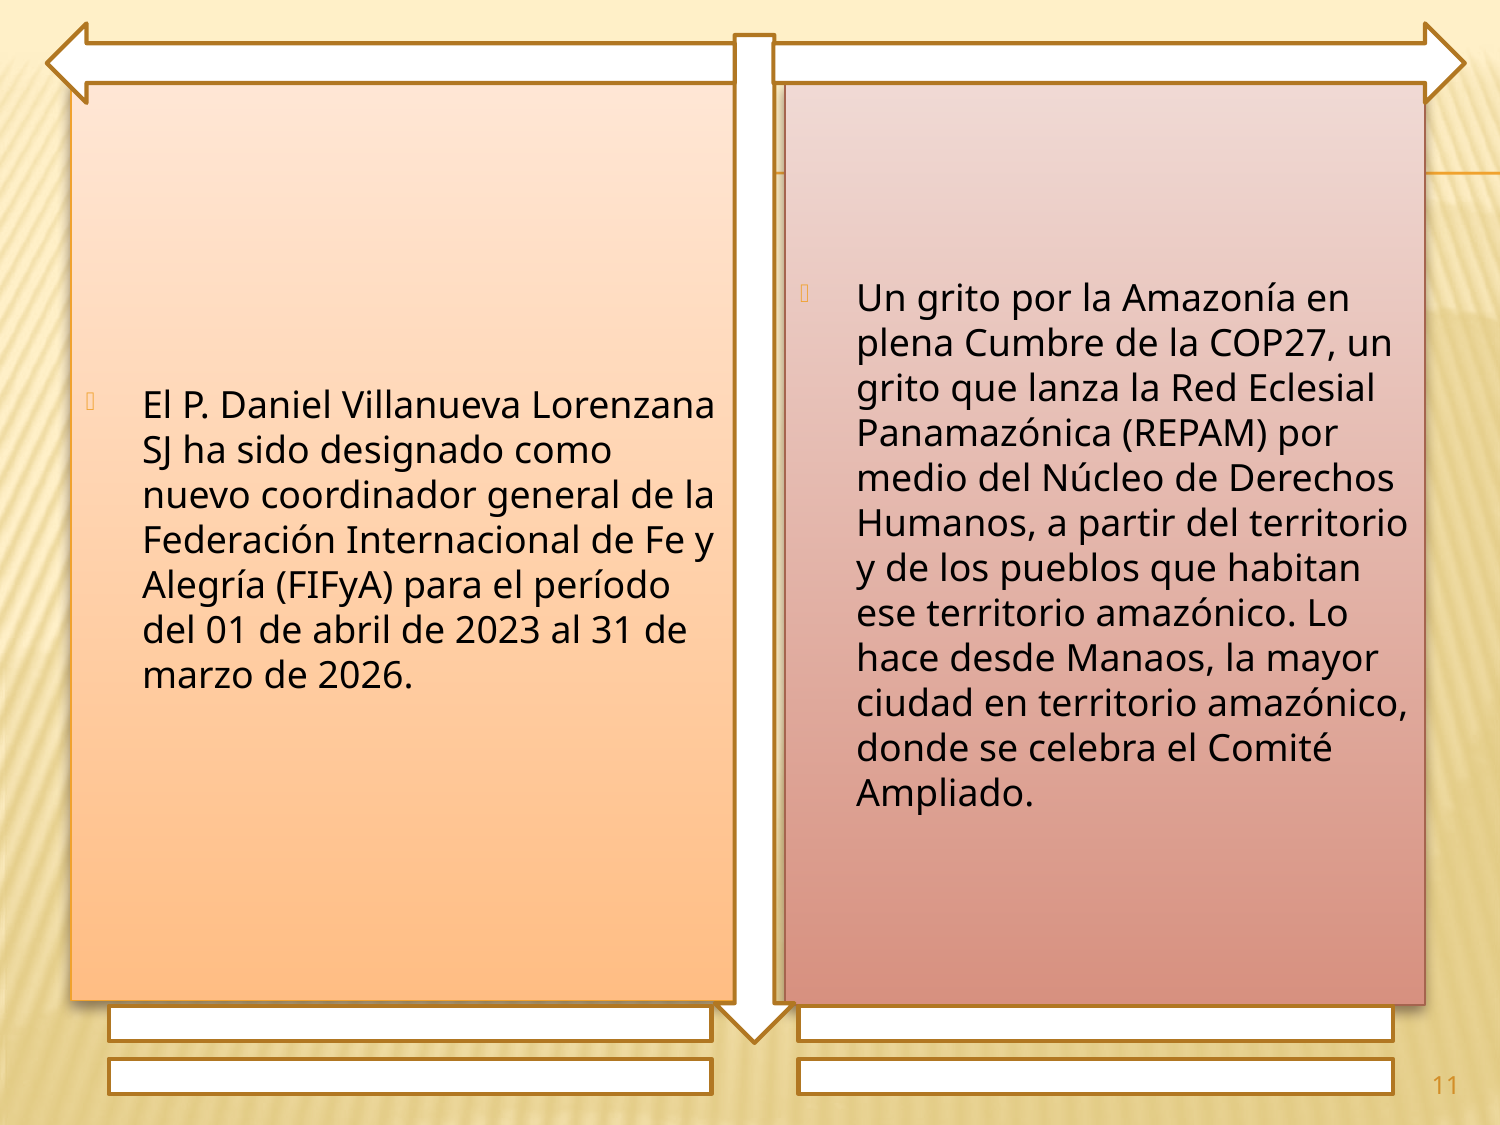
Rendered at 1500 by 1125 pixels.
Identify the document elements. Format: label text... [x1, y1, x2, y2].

text_box [771, 21, 1467, 105]
text_box [796, 1057, 1395, 1096]
text_box [107, 1057, 714, 1096]
text_box [44, 21, 737, 105]
text_box [796, 1004, 1395, 1043]
text_box [107, 1004, 714, 1043]
slide_number 11 [1350, 1062, 1475, 1103]
text_box [712, 32, 797, 1046]
list El P. Daniel Villanueva Lorenzana SJ ha sido designado como nuevo coordinador general de la Federación Internacional de Fe y Alegría (FIFyA) para el período del 01 de abril de 2023 al 31 de marzo de 2026. [70, 86, 732, 1001]
list Un grito por la Amazonía en plena Cumbre de la COP27, un grito que lanza la Red Eclesial Panamazónica (REPAM) por medio del Núcleo de Derechos Humanos, a partir del territorio y de los pueblos que habitan ese territorio amazónico. Lo hace desde Manaos, la mayor ciudad en territorio amazónico, donde se celebra el Comité Ampliado. [784, 86, 1426, 1006]
